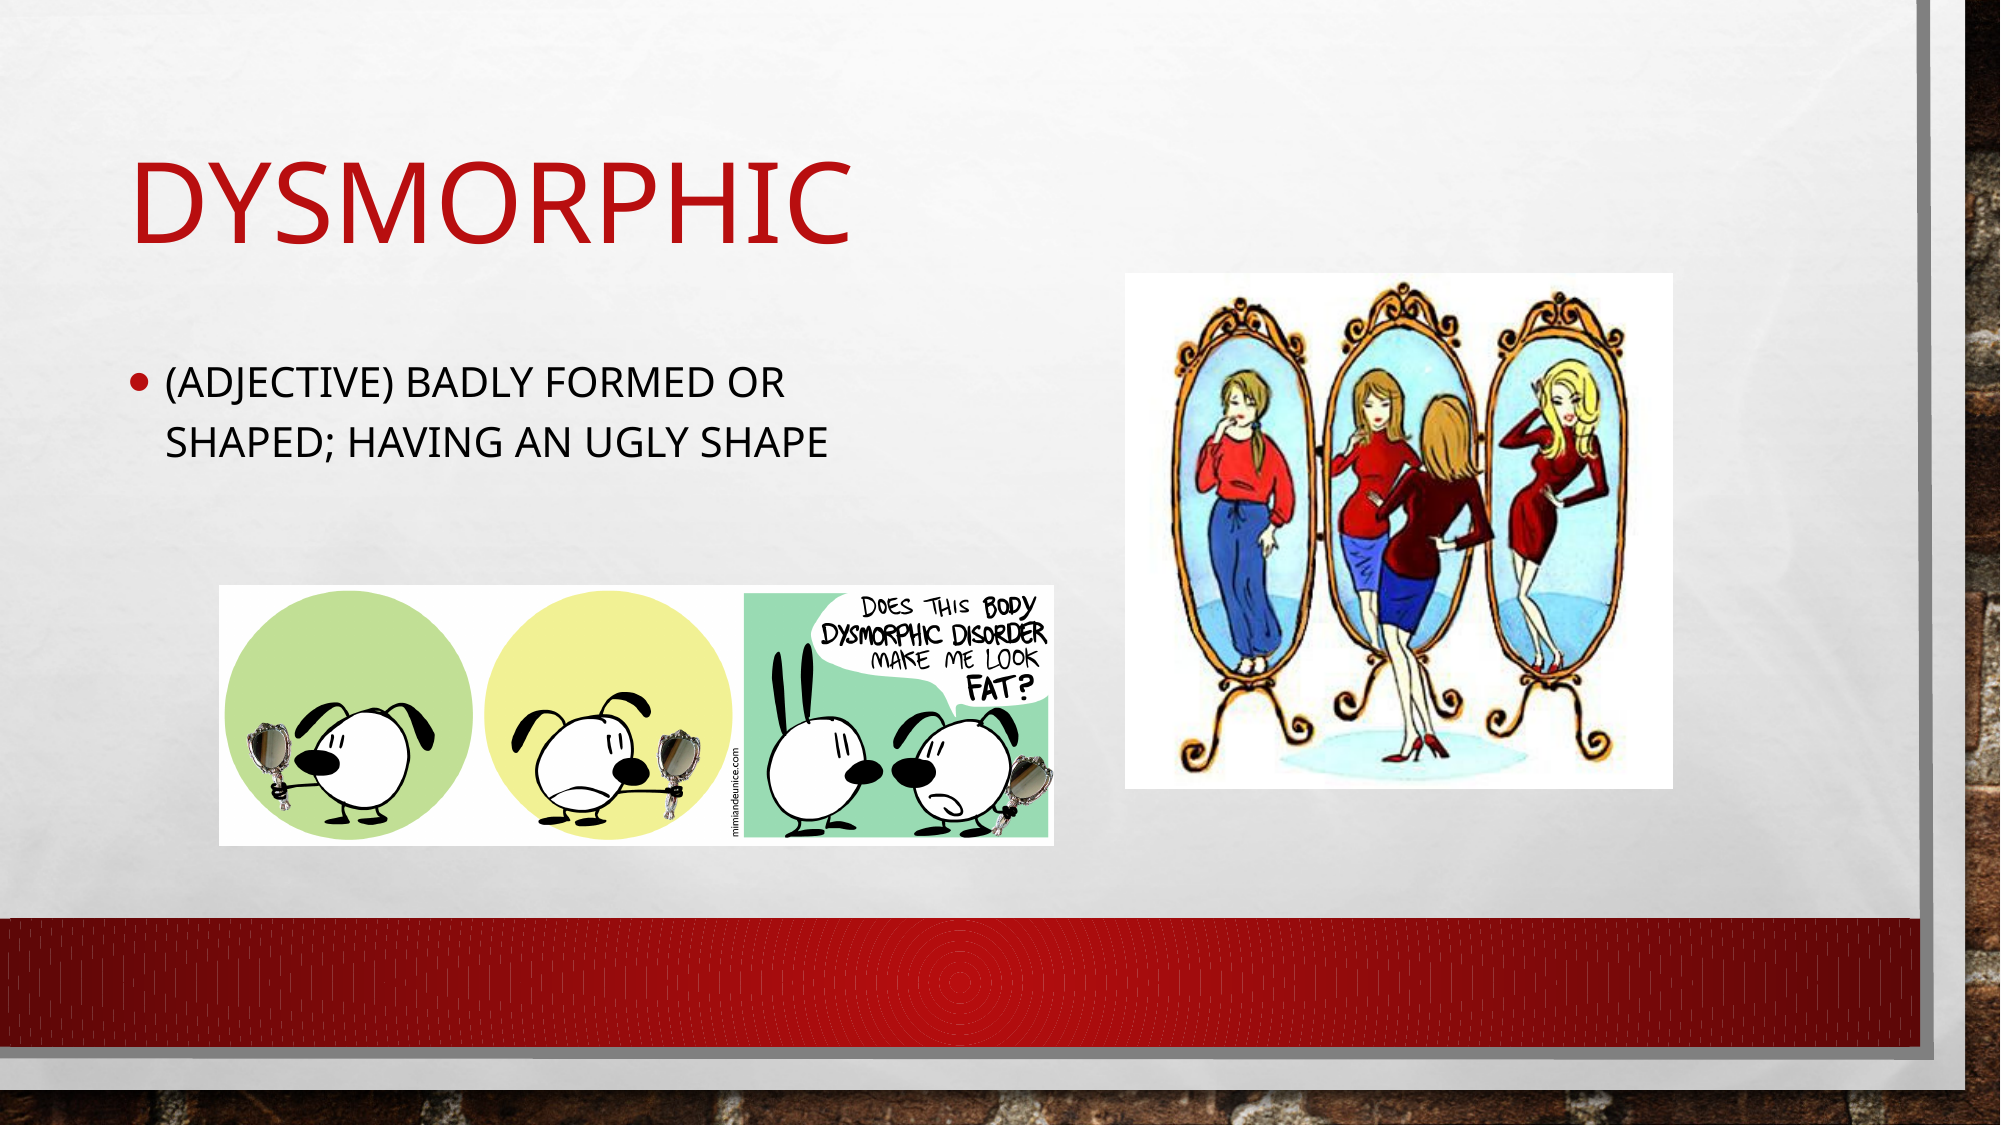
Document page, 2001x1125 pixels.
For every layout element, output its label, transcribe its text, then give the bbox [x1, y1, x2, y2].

picture [0, 0, 2000, 1125]
title dysmorphic [112, 112, 1818, 303]
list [219, 585, 1054, 846]
list (Adjective) Badly formed or shaped; having an ugly shape [112, 338, 948, 882]
picture [1125, 272, 1673, 789]
